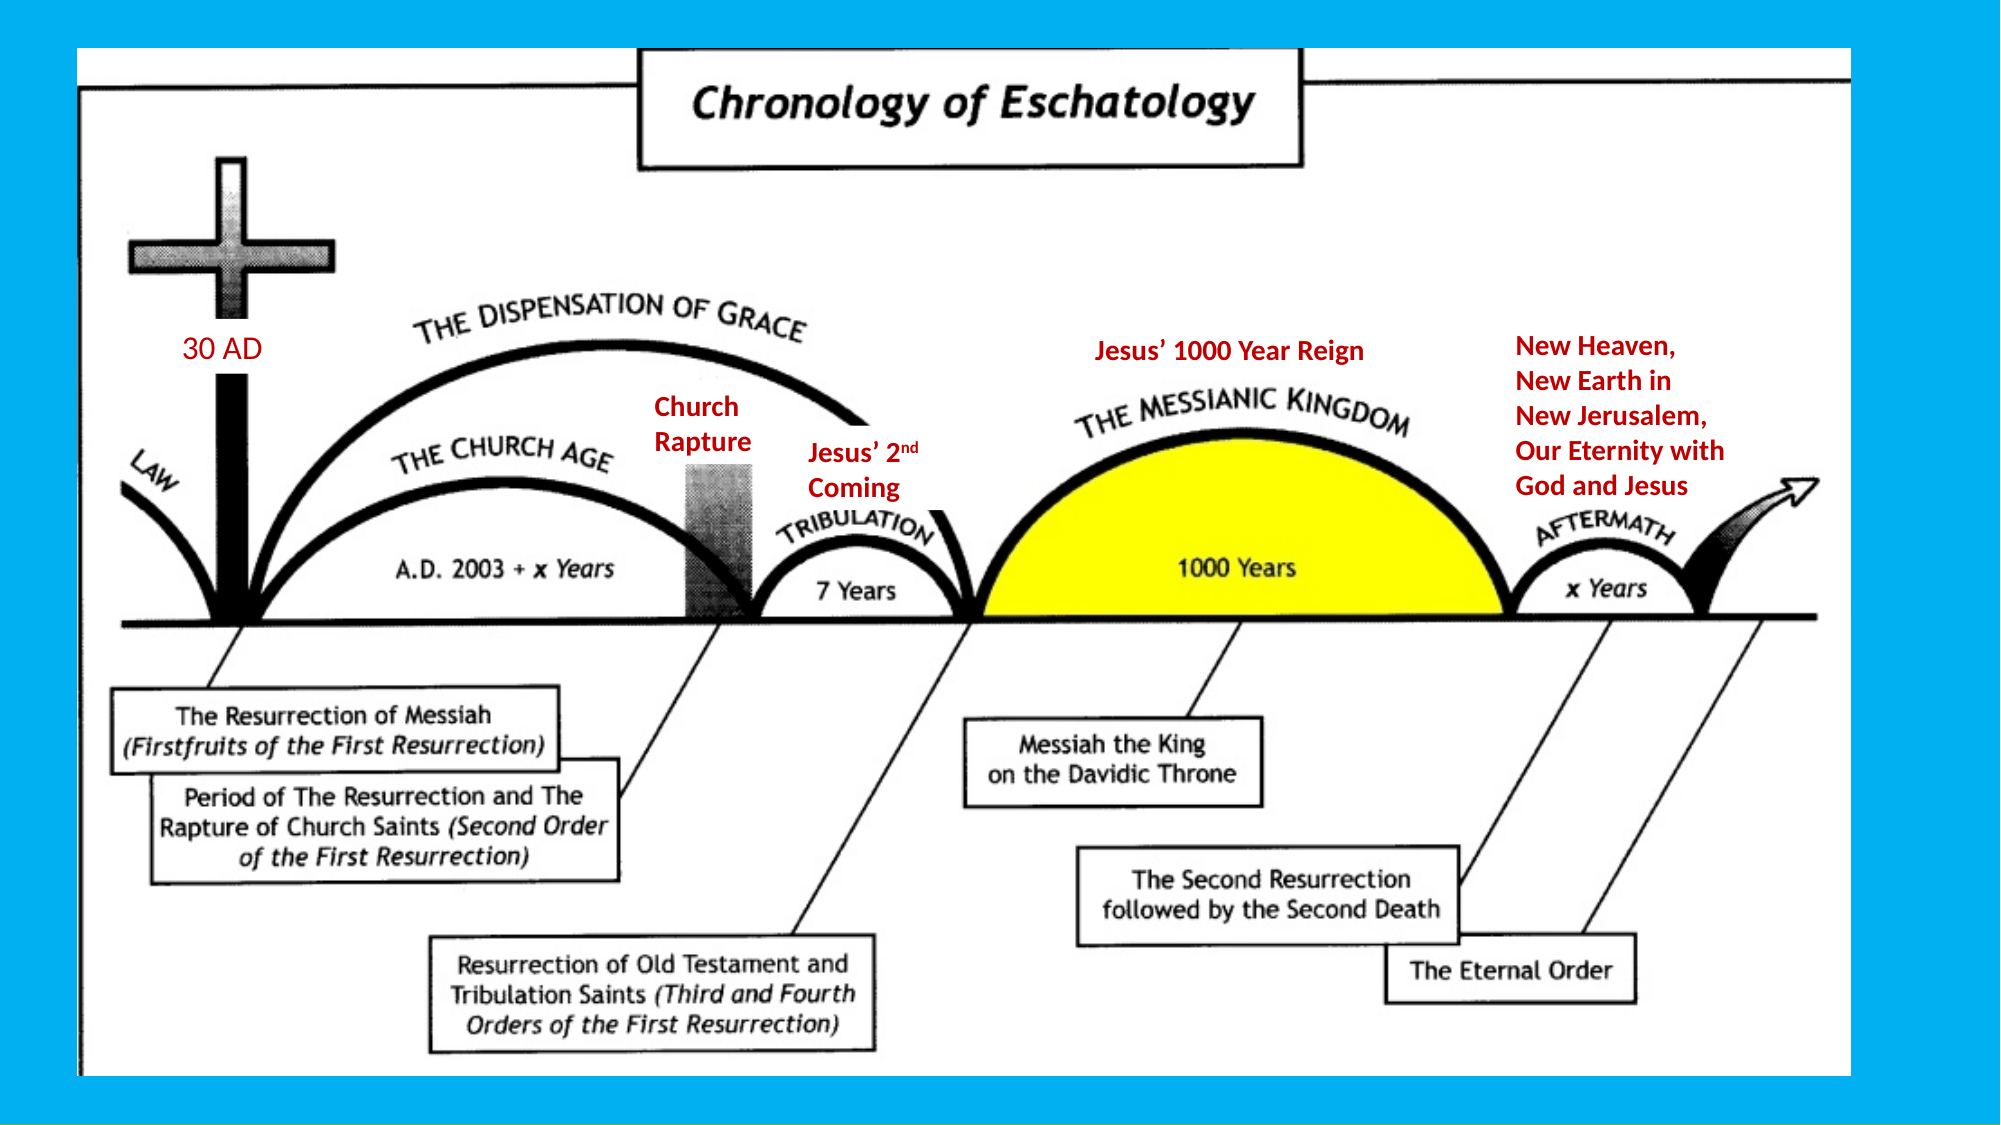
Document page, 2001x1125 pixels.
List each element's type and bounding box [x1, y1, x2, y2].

picture [78, 49, 1850, 1075]
text_box [0, 0, 2000, 1125]
